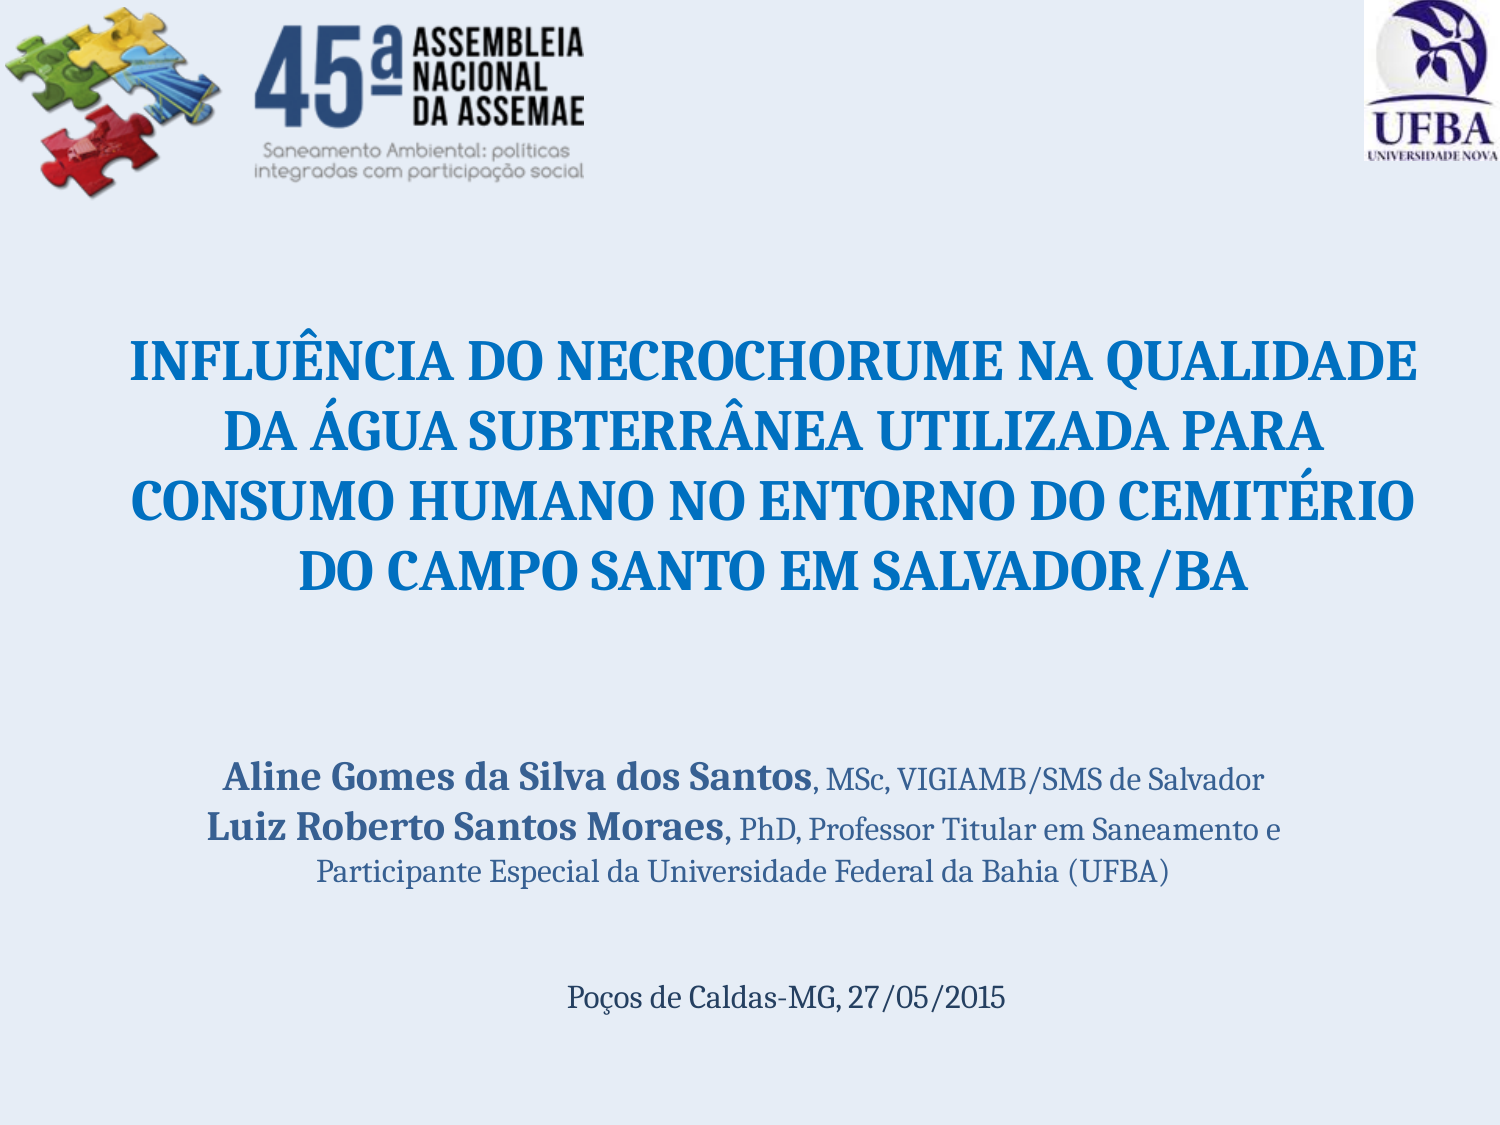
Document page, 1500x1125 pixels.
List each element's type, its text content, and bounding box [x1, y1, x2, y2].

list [1363, 0, 1500, 162]
picture [5, 6, 585, 202]
text_box Poços de Caldas-MG, 27/05/2015 [302, 967, 1271, 1023]
text_box Aline Gomes da Silva dos Santos, MSc, VIGIAMB/SMS de Salvador Luiz Roberto Santos Moraes, PhD, Professor Titular em Saneamento e Participante Especial da Universidade Federal da Bahia (UFBA) [159, 751, 1329, 897]
text_box INFLUÊNCIA DO NECROCHORUME NA QUALIDADE DA ÁGUA SUBTERRÂNEA UTILIZADA PARA CONSUMO HUMANO NO ENTORNO DO CEMITÉRIO DO CAMPO SANTO EM SALVADOR/BA [100, 314, 1447, 680]
